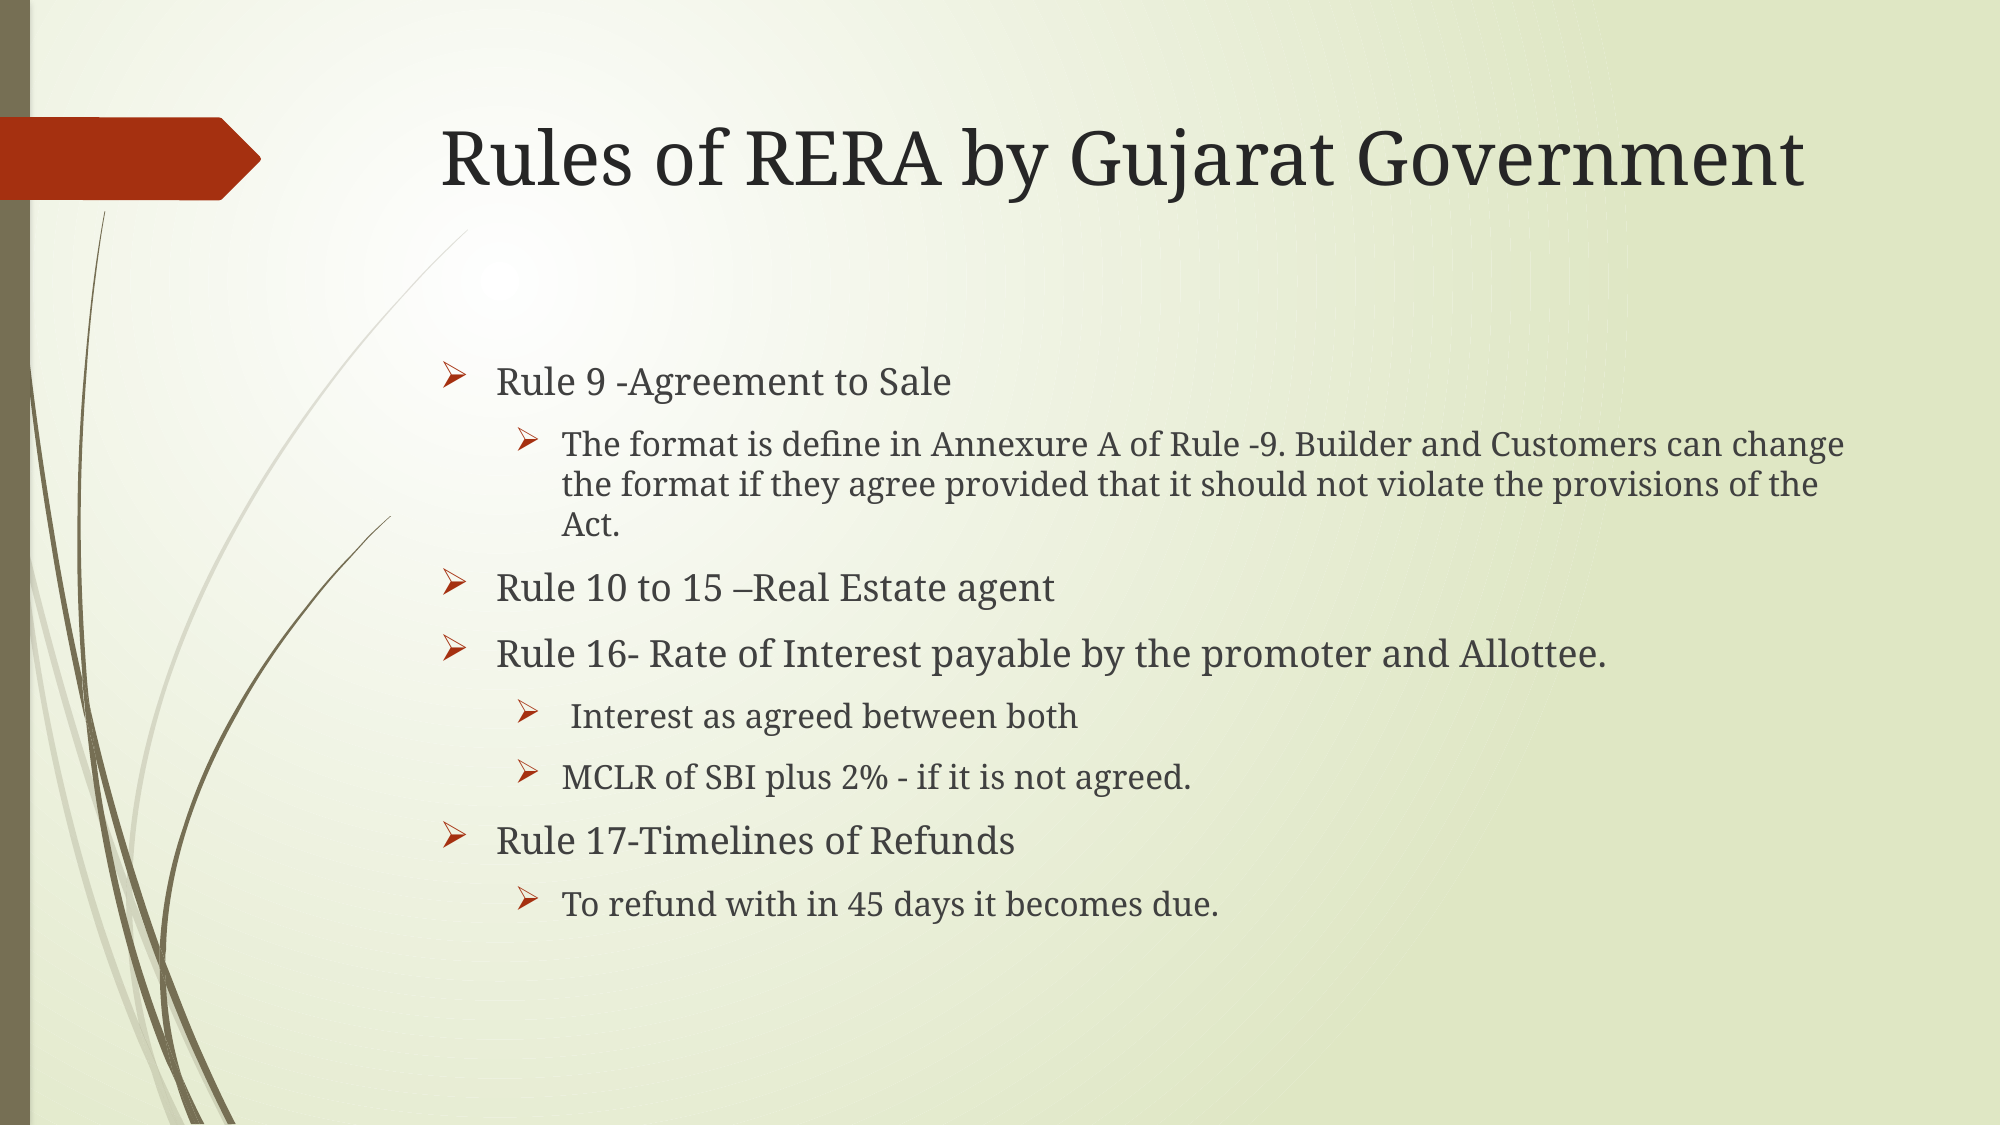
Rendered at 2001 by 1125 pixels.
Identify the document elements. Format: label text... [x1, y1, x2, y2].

title Rules of RERA by Gujarat Government [425, 102, 1888, 313]
list Rule 9 -Agreement to Sale The format is define in Annexure A of Rule -9. Builder and Customers can change the format if they agree provided that it should not violate the provisions of the Act. Rule 10 to 15 –Real Estate agent Rule 16- Rate of Interest payable by the promoter and Allottee. Interest as agreed between both MCLR of SBI plus 2% - if it is not agreed. Rule 17-Timelines of Refunds To refund with in 45 days it becomes due. [424, 350, 1888, 970]
